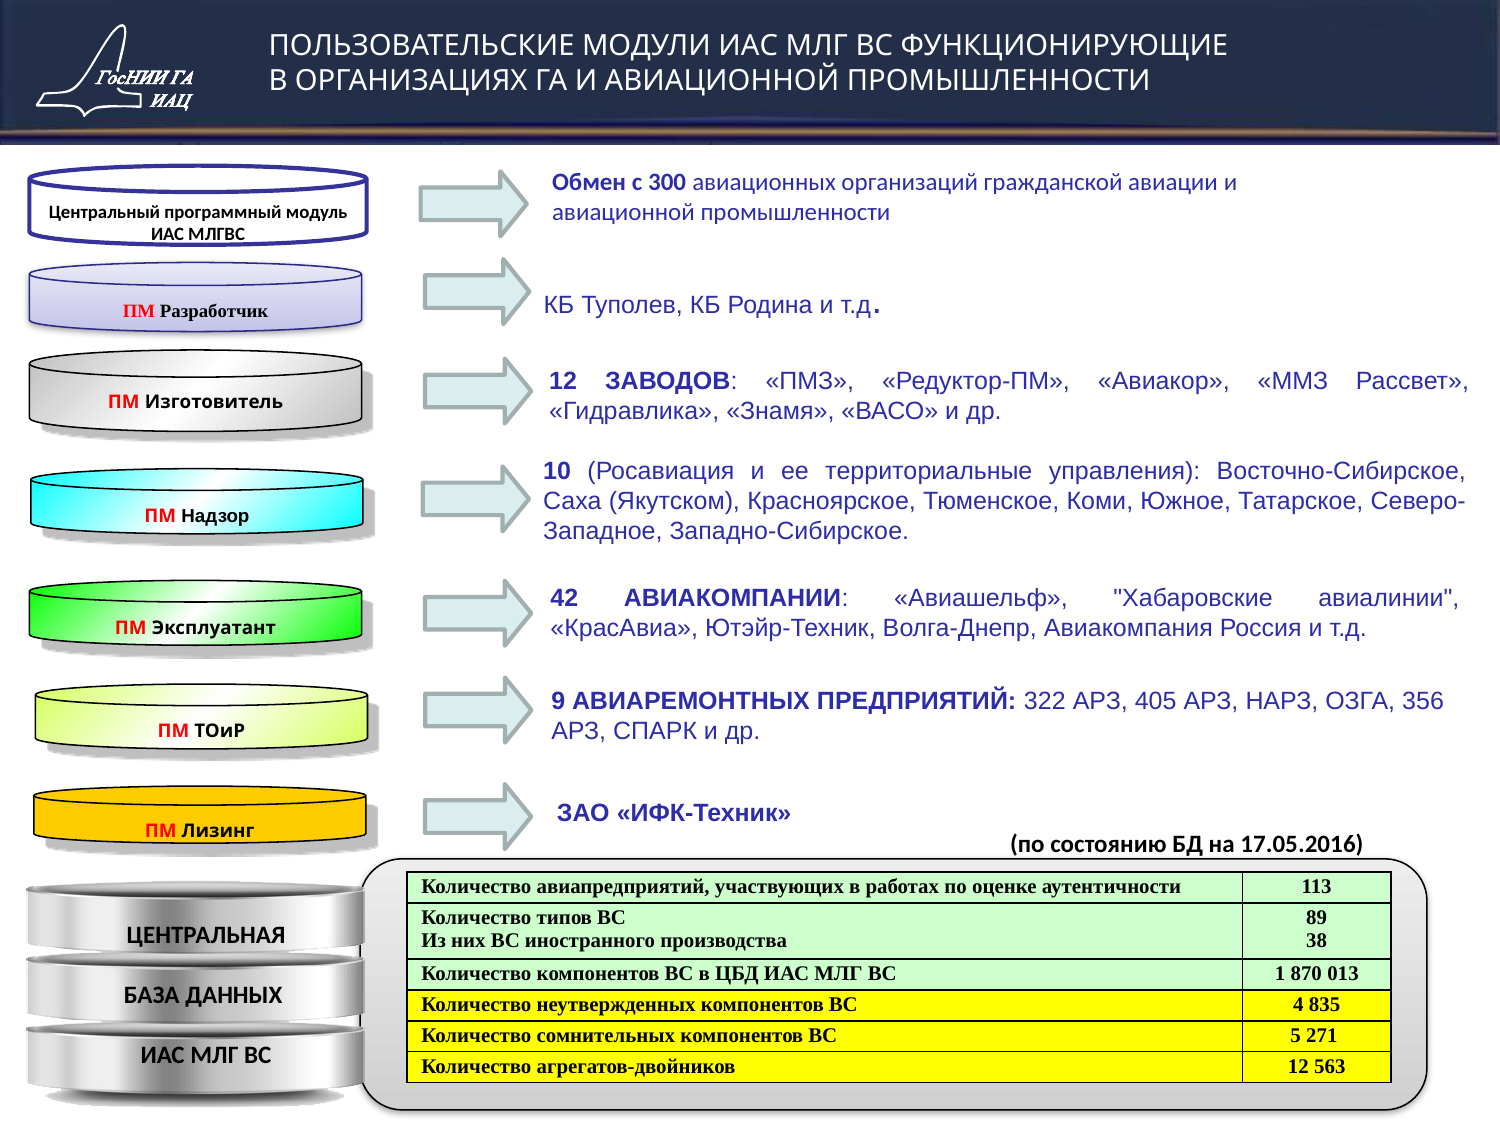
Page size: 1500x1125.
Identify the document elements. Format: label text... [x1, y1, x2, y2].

picture [0, 0, 1500, 145]
text_box 42 АВИАКОМПАНИИ: «Авиашельф», "Хабаровские авиалинии", «КрасАвиа», Ютэйр-Техник, Волга-Днепр, Авиакомпания Россия и т.д. [548, 579, 1462, 643]
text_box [34, 23, 195, 119]
table_cell 4 835 [1243, 991, 1390, 1020]
table_cell 1 870 013 [1243, 960, 1390, 989]
text_box (по состоянию БД на 17.05.2016) [984, 820, 1390, 865]
text_box [422, 356, 533, 426]
text_box [423, 675, 534, 745]
table_cell 5 271 [1243, 1022, 1390, 1051]
table_cell Количество сомнительных компонентов ВС [415, 1022, 1242, 1051]
text_box ПМ Разработчик [28, 261, 363, 333]
text_box КБ Туполев, КБ Родина и т.д. [542, 274, 1390, 324]
table_cell 12 563 [1243, 1052, 1390, 1082]
text_box [420, 464, 531, 534]
text_box [422, 257, 532, 327]
text_box [422, 782, 533, 852]
text_box ПМ Надзор [30, 468, 363, 534]
picture [0, 867, 412, 1125]
text_box [377, 858, 1428, 1111]
text_box 9 АВИАРЕМОНТНЫХ ПРЕДПРИЯТИЙ: 322 АРЗ, 405 АРЗ, НАРЗ, ОЗГА, 356 АРЗ, СПАРК и др. [549, 682, 1496, 746]
table_cell Количество неутвержденных компонентов ВС [415, 991, 1242, 1020]
table_header 113 [1243, 873, 1390, 902]
text_box 10 (Росавиация и ее территориальные управления): Восточно-Сибирское, Саха (Якутском), Красноярское, Тюменское, Коми, Южное, Татарское, Северо-Западное, Западно-Сибирское. [538, 445, 1473, 554]
text_box [418, 169, 529, 239]
text_box ПМ Изготовитель [29, 349, 362, 432]
text_box ПМ ТОиР [35, 684, 368, 749]
text_box [422, 578, 533, 648]
table_cell Количество типов ВС Из них ВС иностранного производства [415, 904, 1242, 958]
table_cell Количество компонентов ВС в ЦБД ИАС МЛГ ВС [415, 960, 1242, 989]
text_box ПМ Лизинг [33, 786, 366, 844]
table_header Количество авиапредприятий, участвующих в работах по оценке аутентичности [415, 873, 1242, 902]
text_box 12 ЗАВОДОВ: «ПМЗ», «Редуктор-ПМ», «Авиакор», «ММЗ Рассвет», «Гидравлика», «Знамя», «ВАСО» и др. [547, 363, 1473, 427]
text_box Обмен с 300 авиационных организаций гражданской авиации и авиационной промышленности [537, 158, 1400, 234]
text_box ПМ Эксплуатант [29, 580, 362, 646]
text_box ЗАО «ИФК-Техник» [555, 794, 1500, 828]
table_cell 89 38 [1243, 904, 1390, 958]
table_cell Количество агрегатов-двойников [415, 1052, 1242, 1082]
text_box Центральный программный модуль ИАС МЛГВС [27, 163, 369, 247]
